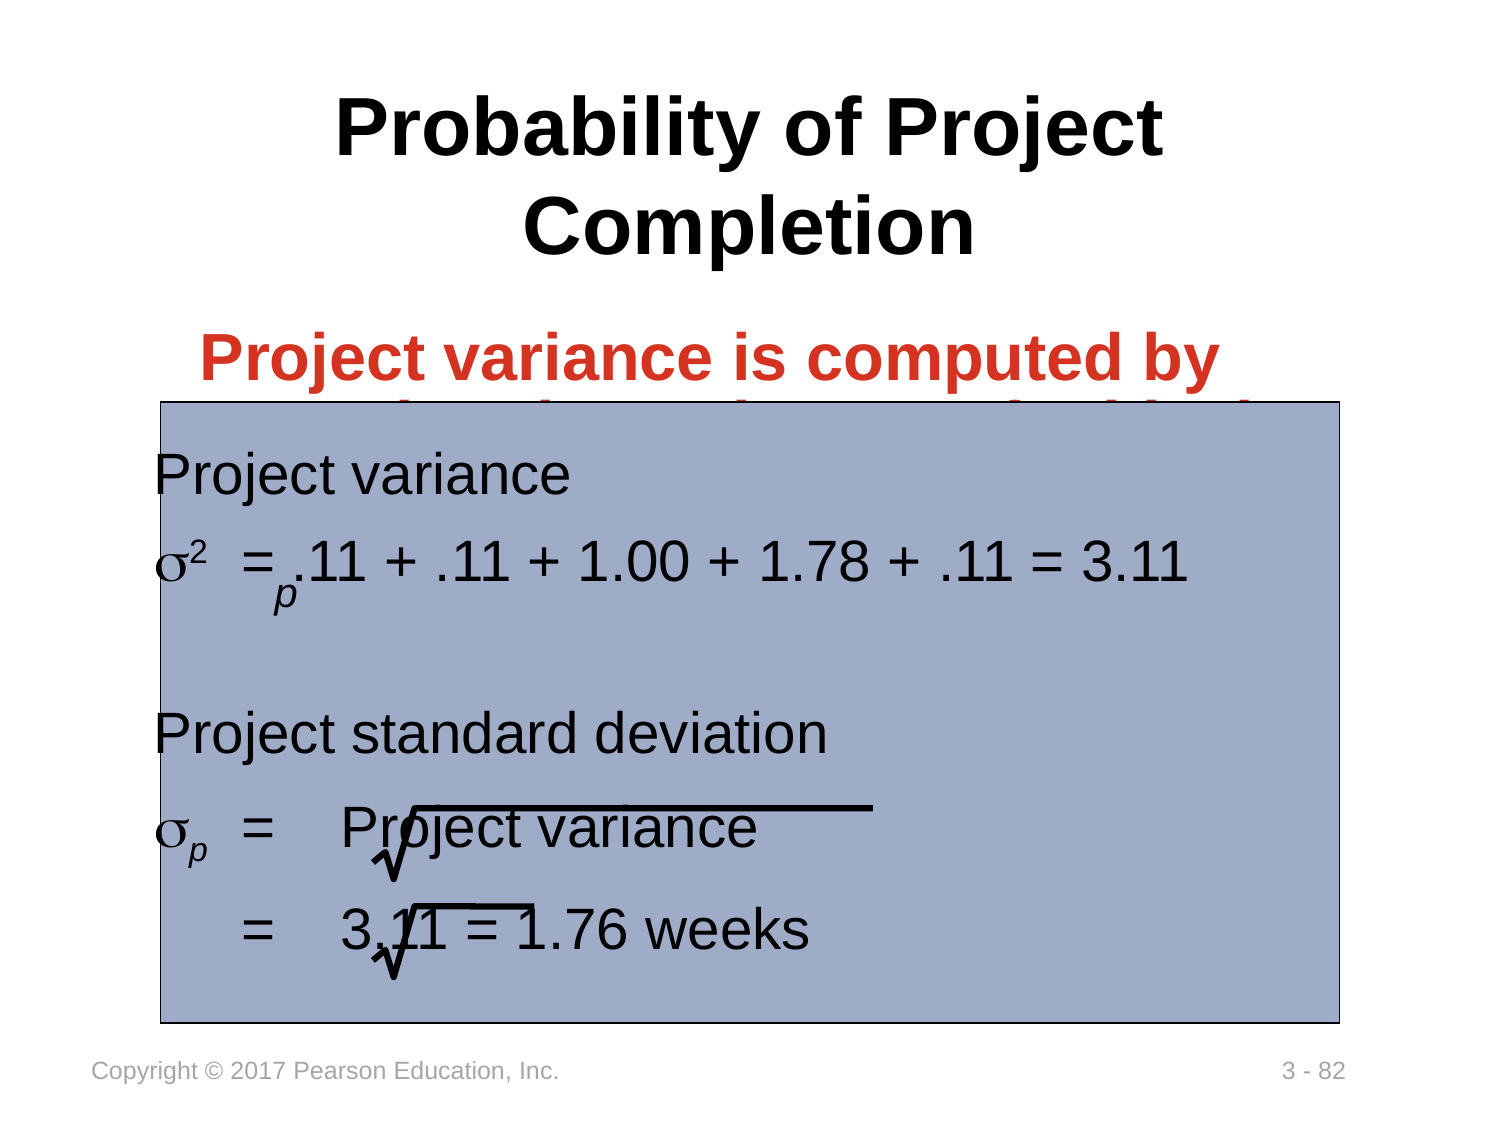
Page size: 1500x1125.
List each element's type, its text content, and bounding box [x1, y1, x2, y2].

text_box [160, 401, 1340, 1024]
title Probability of Project Completion [112, 64, 1388, 280]
text_box Project variance is computed by summing the variances of critical activities [184, 318, 1305, 400]
